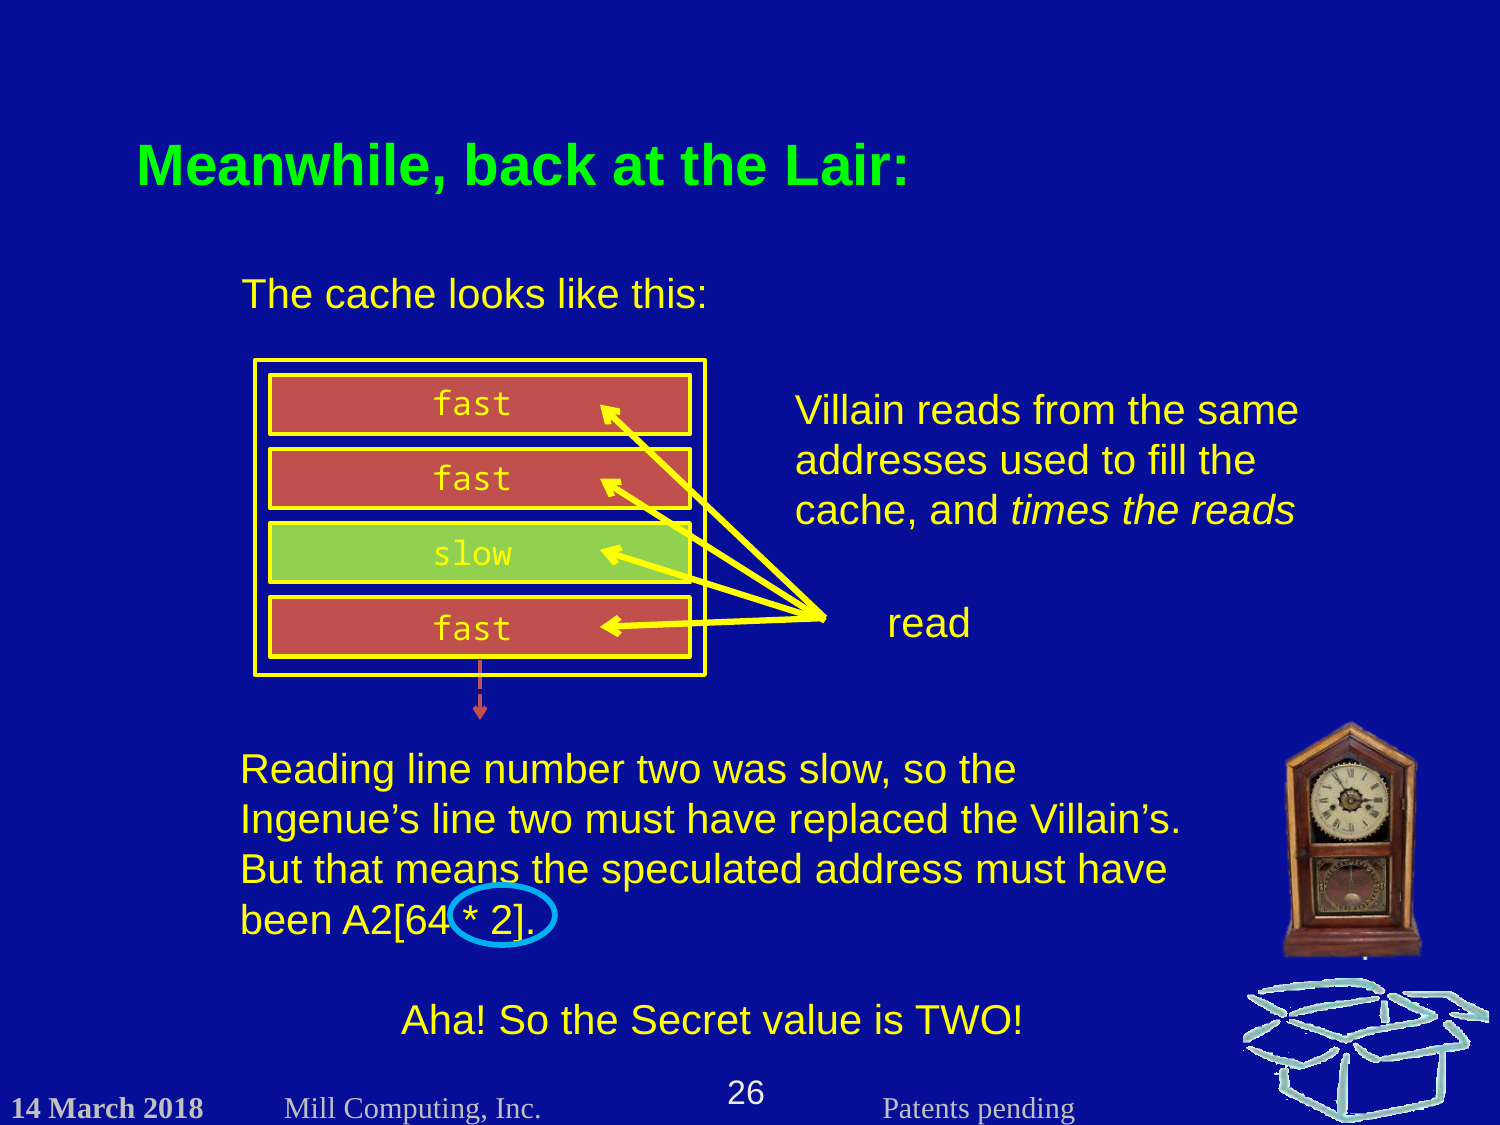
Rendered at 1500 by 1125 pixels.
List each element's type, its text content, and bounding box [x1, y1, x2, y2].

text_box Villain reads from the same addresses used to fill the cache, and times the reads [779, 375, 1320, 540]
picture [1243, 978, 1490, 1123]
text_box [269, 374, 691, 721]
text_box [599, 549, 817, 617]
text_box Reading line number two was slow, so the Ingenue’s line two must have replaced the Villain’s. But that means the speculated address must have been A2[64 * 2]. Aha! So the Secret value is TWO! [224, 734, 1200, 1050]
text_box read [872, 588, 987, 653]
text_box [253, 358, 707, 677]
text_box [599, 478, 826, 617]
text_box [447, 882, 558, 948]
text_box Meanwhile, back at the Lair: [123, 120, 926, 204]
picture [1274, 719, 1432, 961]
text_box The cache looks like this: [226, 259, 724, 325]
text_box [599, 404, 826, 478]
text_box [599, 617, 826, 628]
